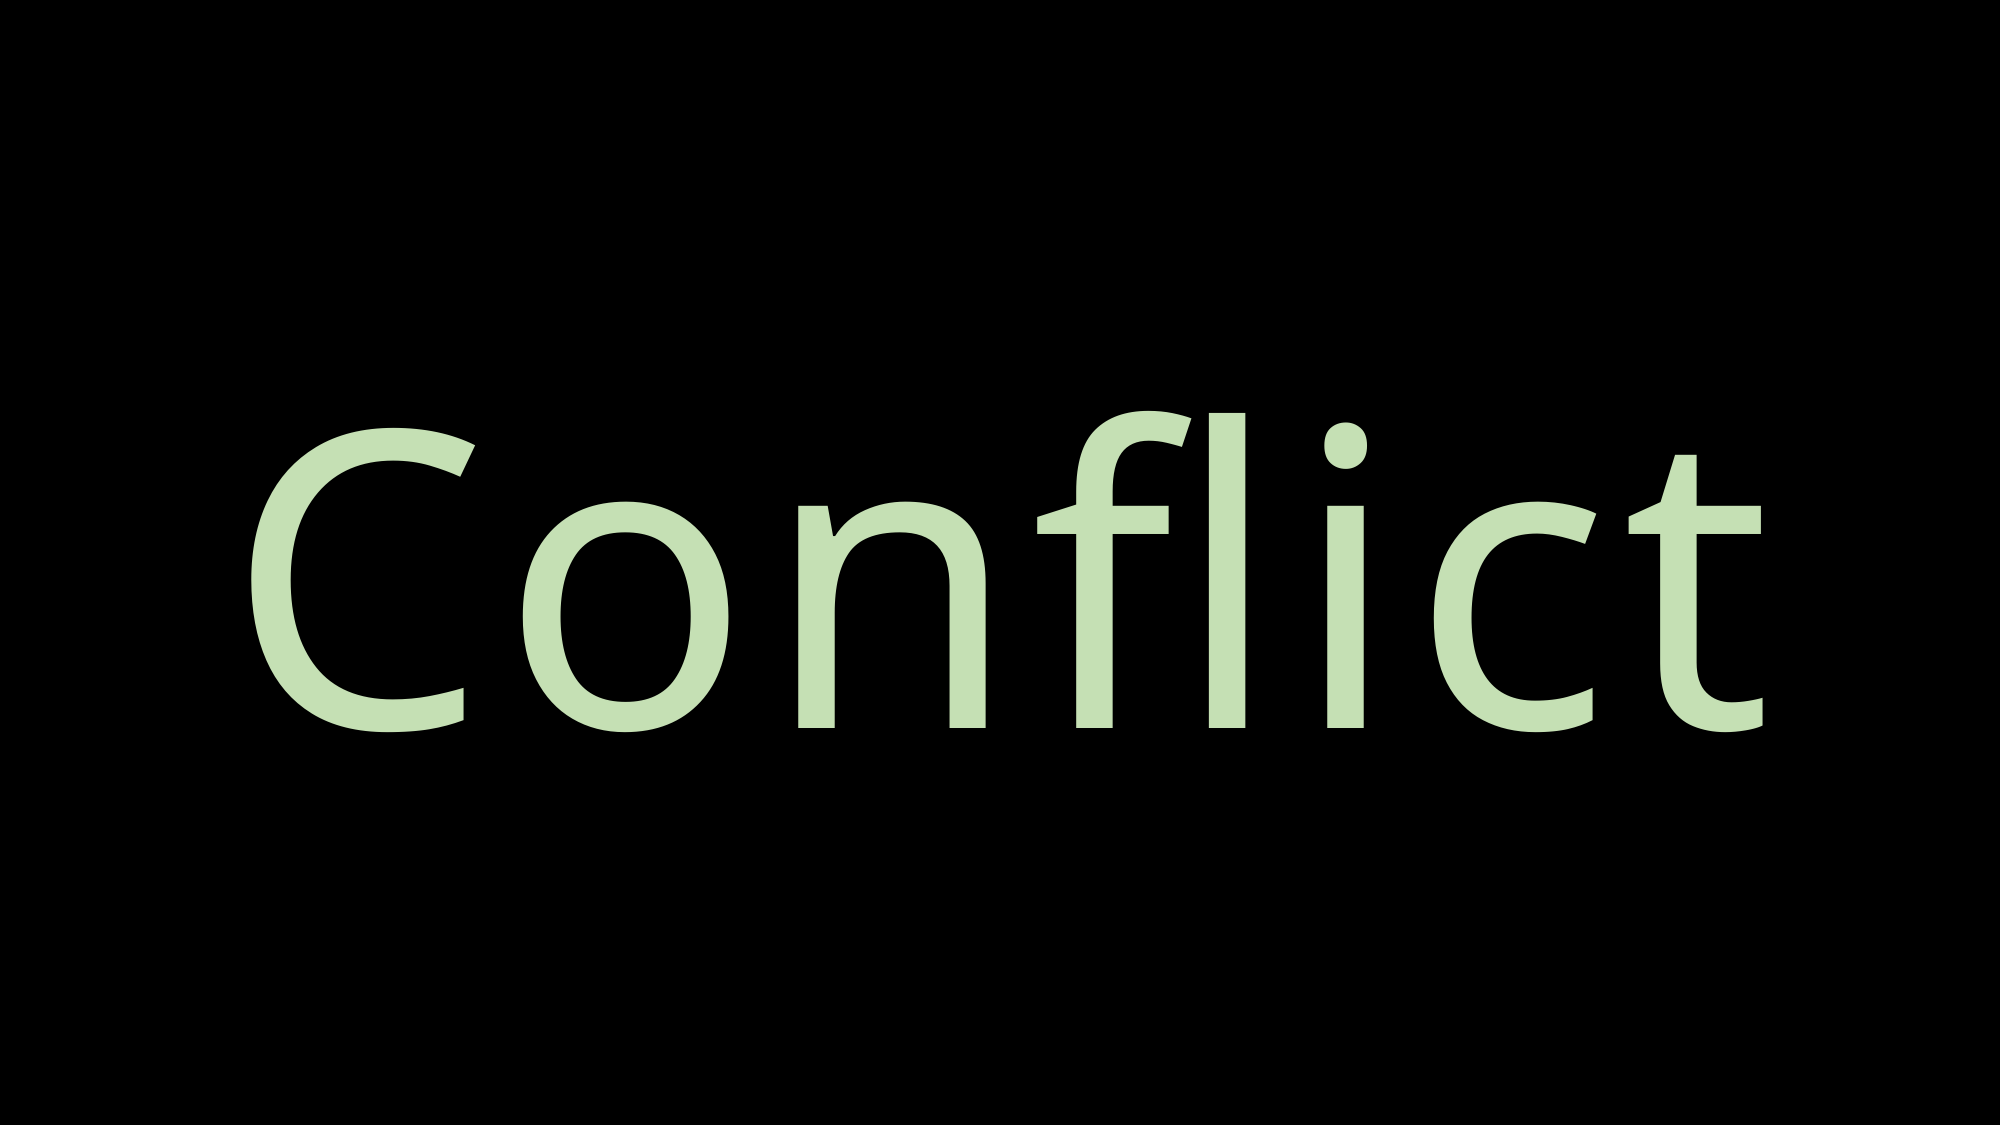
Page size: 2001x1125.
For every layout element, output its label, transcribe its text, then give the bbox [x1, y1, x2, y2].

text_box Conflict [211, 306, 1791, 819]
